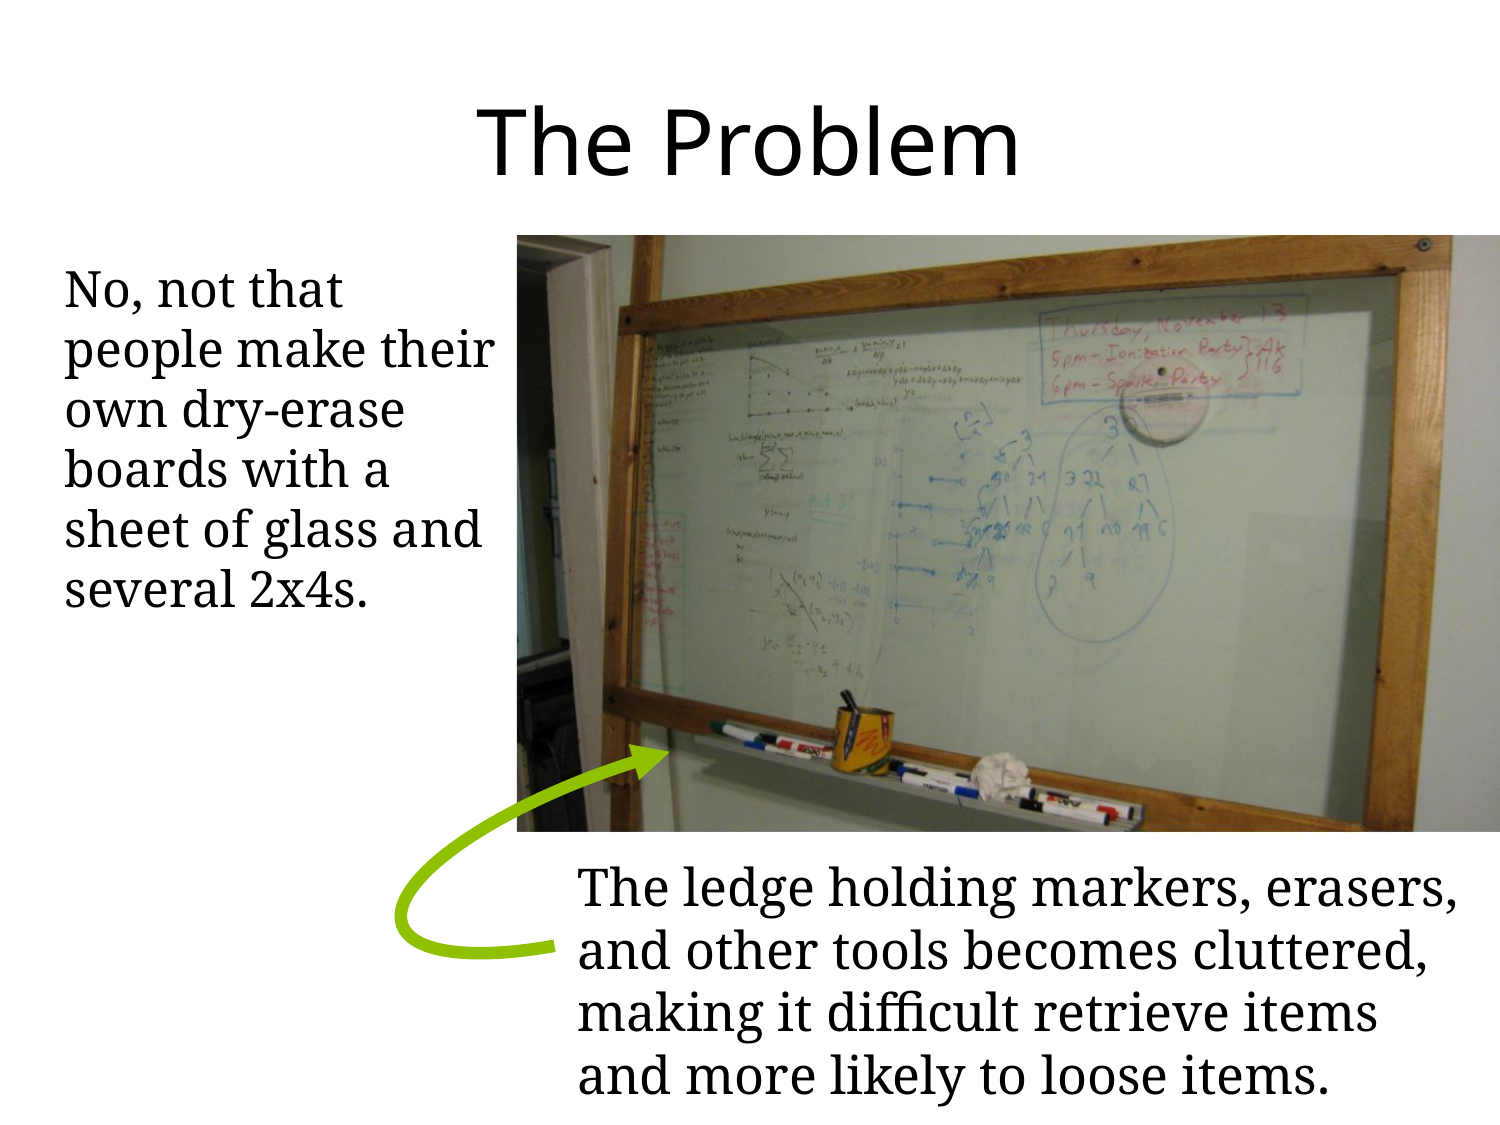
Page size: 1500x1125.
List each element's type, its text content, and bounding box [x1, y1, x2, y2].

picture [516, 235, 1500, 833]
title The Problem [75, 45, 1425, 233]
text_box [400, 812, 639, 954]
text_box No, not that people make their own dry-erase boards with a sheet of glass and several 2x4s. [50, 249, 511, 625]
text_box The ledge holding markers, erasers, and other tools becomes cluttered, making it difficult retrieve items and more likely to loose items. [562, 847, 1500, 1112]
